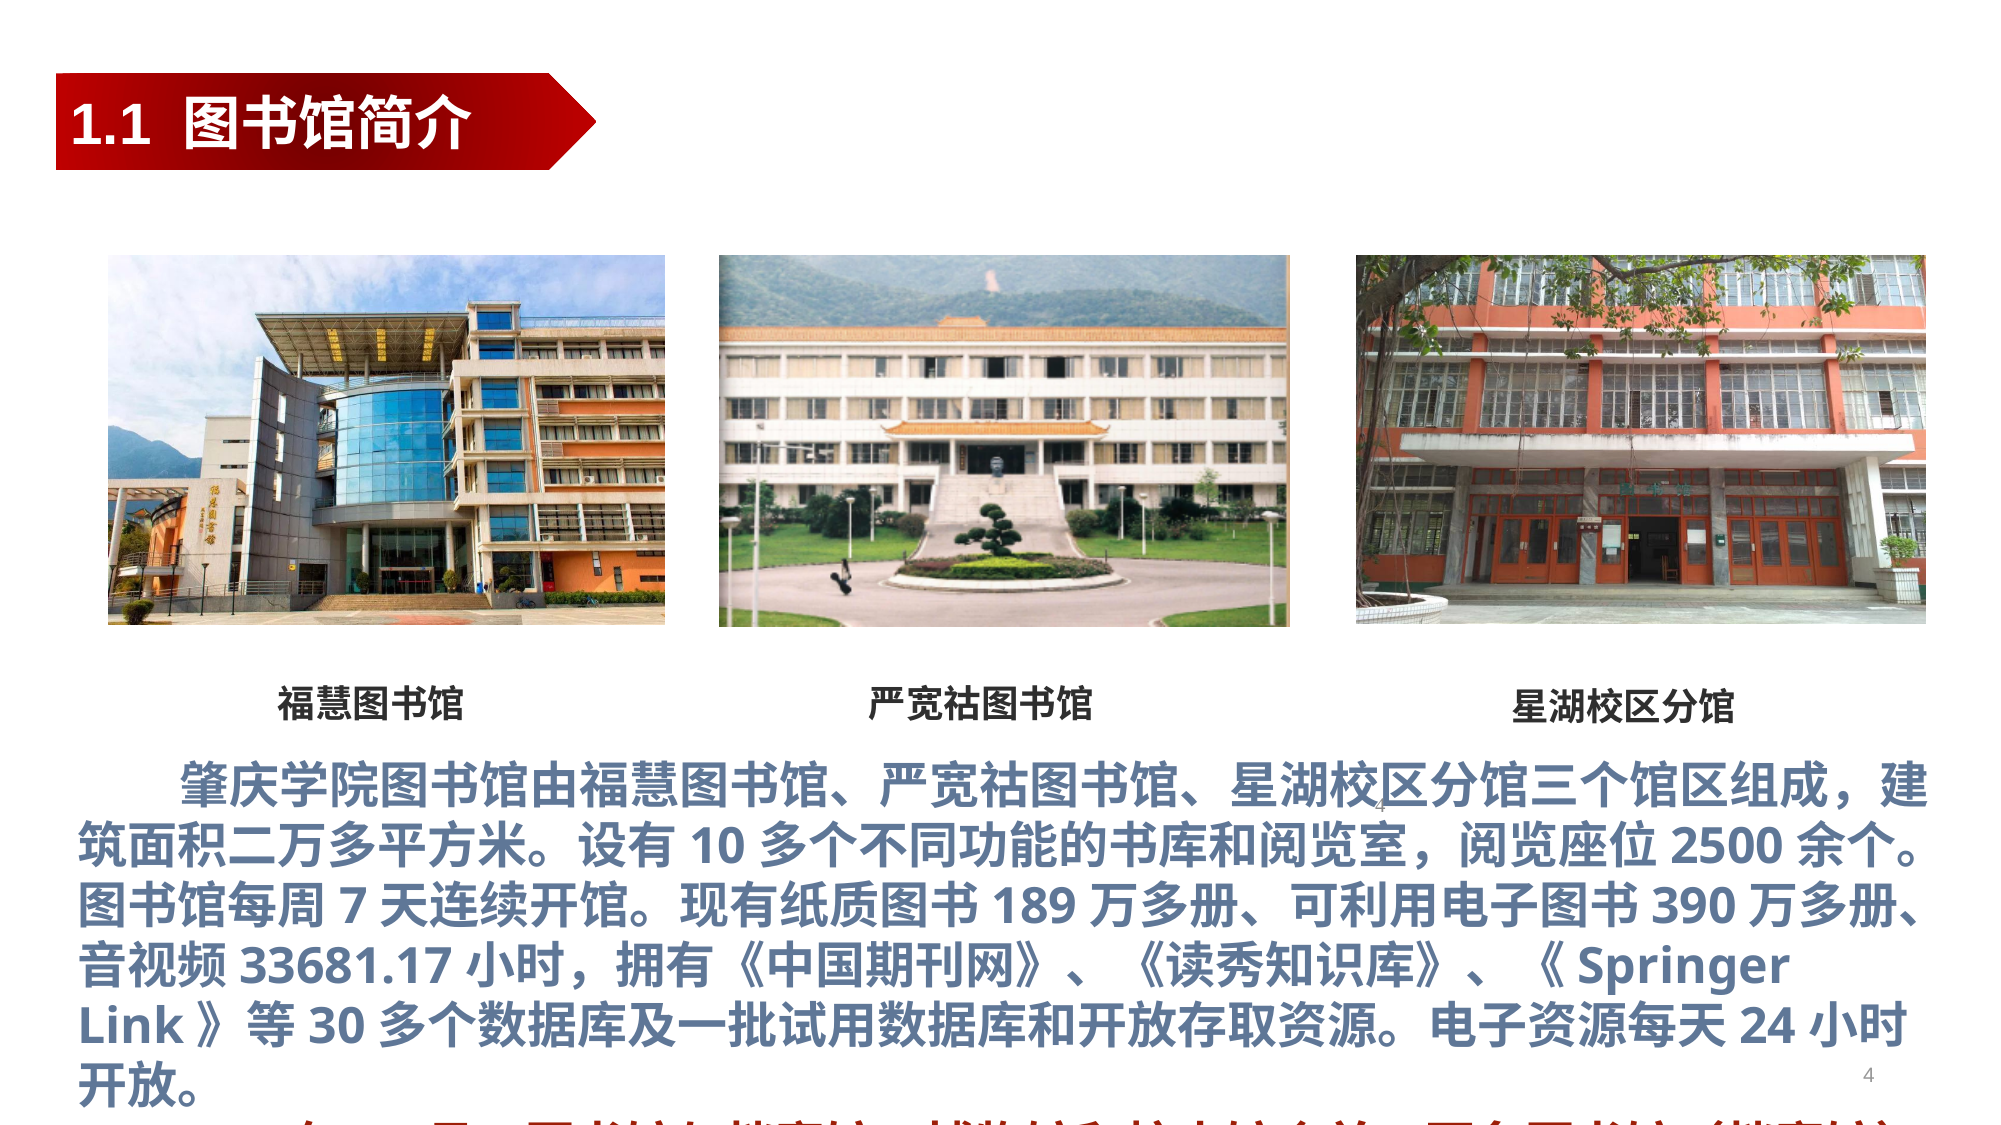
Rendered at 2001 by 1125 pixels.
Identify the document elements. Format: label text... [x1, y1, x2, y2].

picture [719, 255, 1290, 627]
text_box 严宽祜图书馆 [853, 672, 1265, 733]
text_box 肇庆学院图书馆由福慧图书馆、严宽祜图书馆、星湖校区分馆三个馆区组成，建筑面积二万多平方米。设有10多个不同功能的书库和阅览室，阅览座位2500余个。图书馆每周7天连续开馆。现有纸质图书189万多册、可利用电子图书390万多册、音视频33681.17小时，拥有《中国期刊网》、《读秀知识库》、《Springer Link》等30多个数据库及一批试用数据库和开放存取资源。电子资源每天24小时开放。 2023年11月，图书馆与档案馆、博物馆和校史馆合并，更名图书馆（档案馆）。 [62, 746, 1953, 1125]
text_box 1.1 图书馆简介 [54, 72, 599, 171]
text_box 星湖校区分馆 [1495, 675, 1890, 736]
picture [108, 255, 665, 625]
picture [1356, 255, 1926, 624]
text_box 福慧图书馆 [262, 672, 597, 733]
